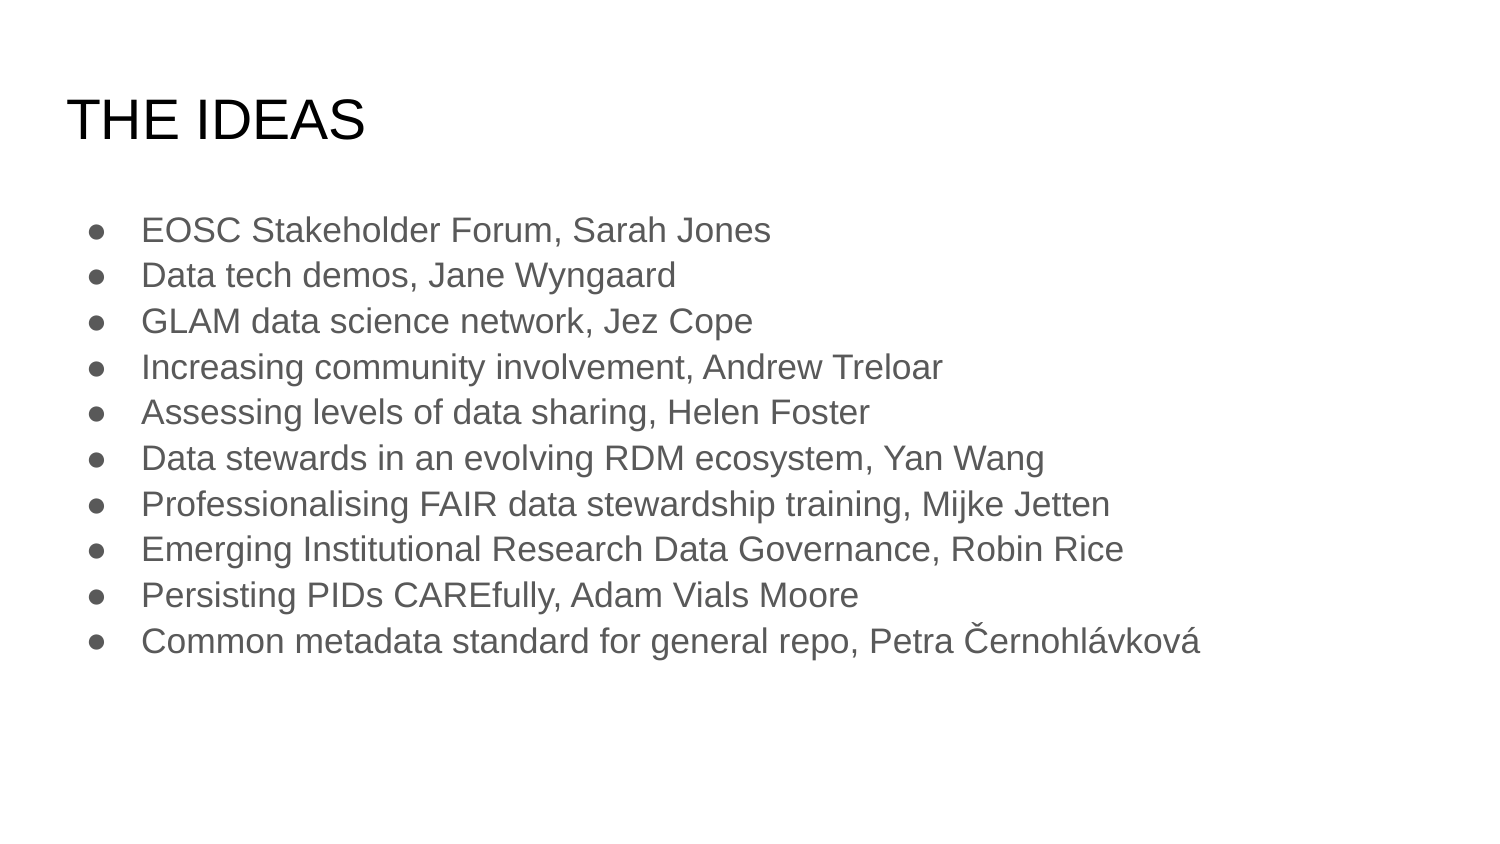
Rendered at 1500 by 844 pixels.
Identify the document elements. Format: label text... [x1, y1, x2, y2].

list EOSC Stakeholder Forum, Sarah Jones Data tech demos, Jane Wyngaard GLAM data science network, Jez Cope Increasing community involvement, Andrew Treloar Assessing levels of data sharing, Helen Foster Data stewards in an evolving RDM ecosystem, Yan Wang Professionalising FAIR data stewardship training, Mijke Jetten Emerging Institutional Research Data Governance, Robin Rice Persisting PIDs CAREfully, Adam Vials Moore Common metadata standard for general repo, Petra Černohlávková [51, 189, 1449, 750]
title THE IDEAS [51, 72, 1449, 167]
